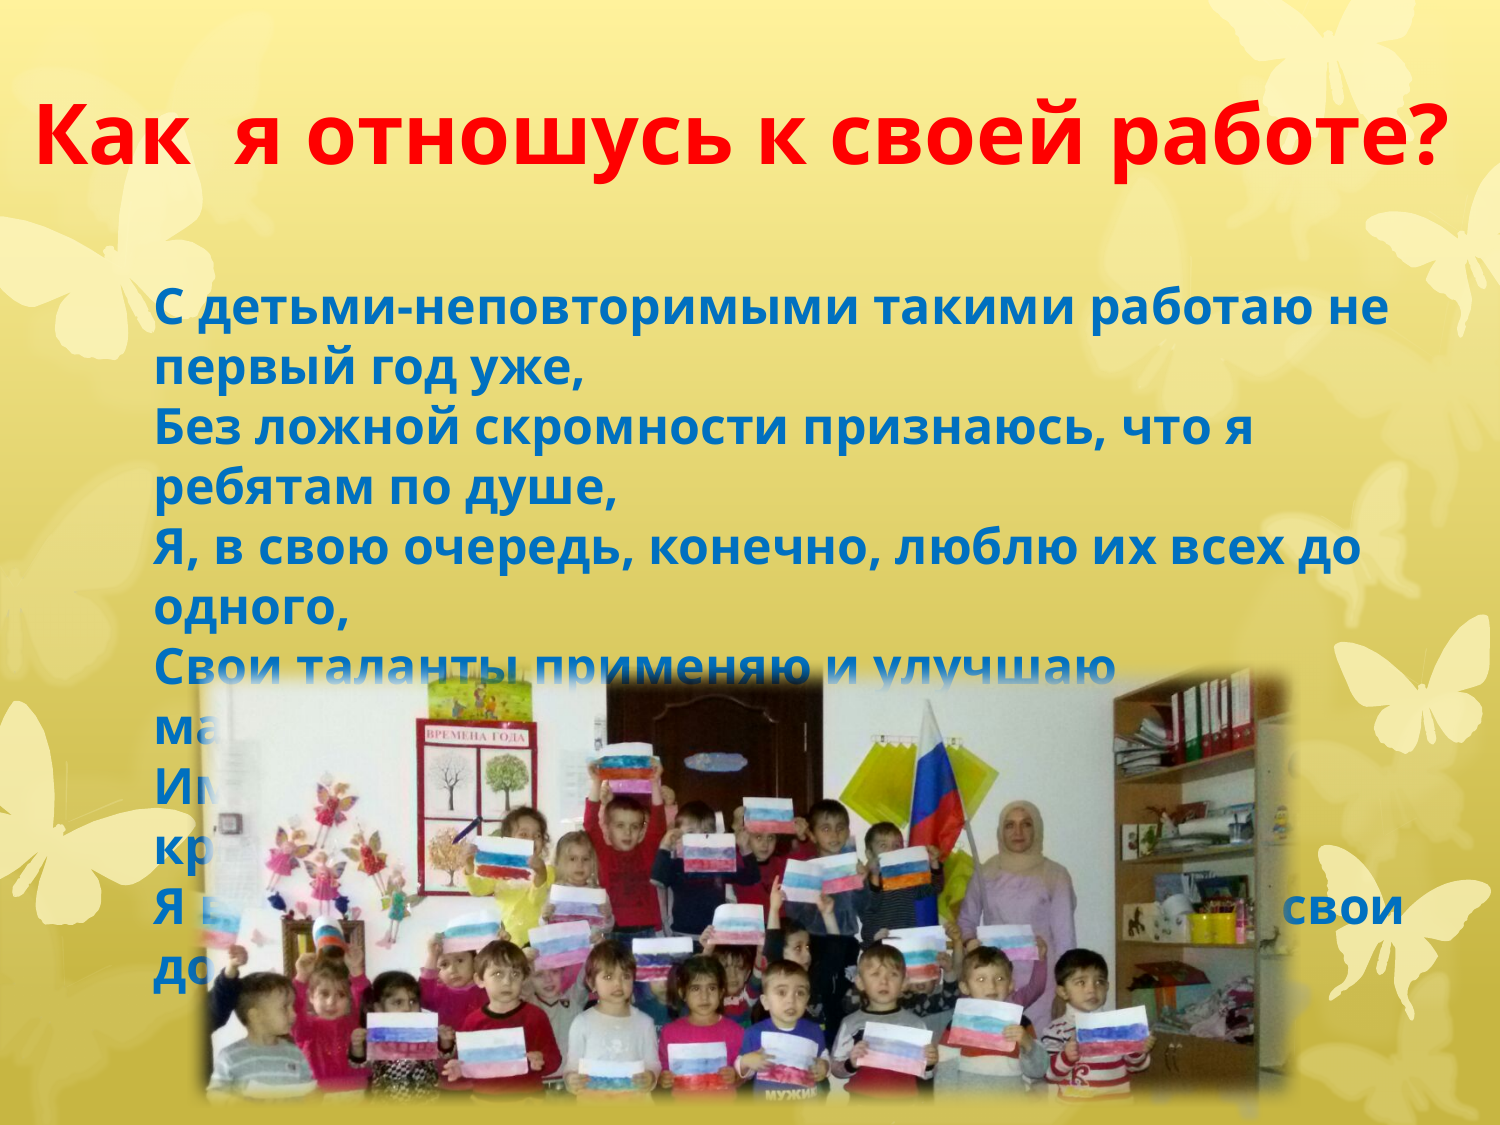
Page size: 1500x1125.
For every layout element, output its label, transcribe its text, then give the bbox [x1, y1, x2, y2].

title Как я отношусь к своей работе? [0, 30, 1483, 232]
text_box С детьми-неповторимыми такими работаю не первый год уже, Без ложной скромности признаюсь, что я ребятам по душе, Я, в свою очередь, конечно, люблю их всех до одного, Свои таланты применяю и улучшаю мастерство, Им так нужны моё терпенье, моё участье, кропотливый труд... Я верю, что мои старанья и уменья плоды свои достойные дадут! [64, 267, 1424, 1047]
picture [186, 660, 1302, 1108]
